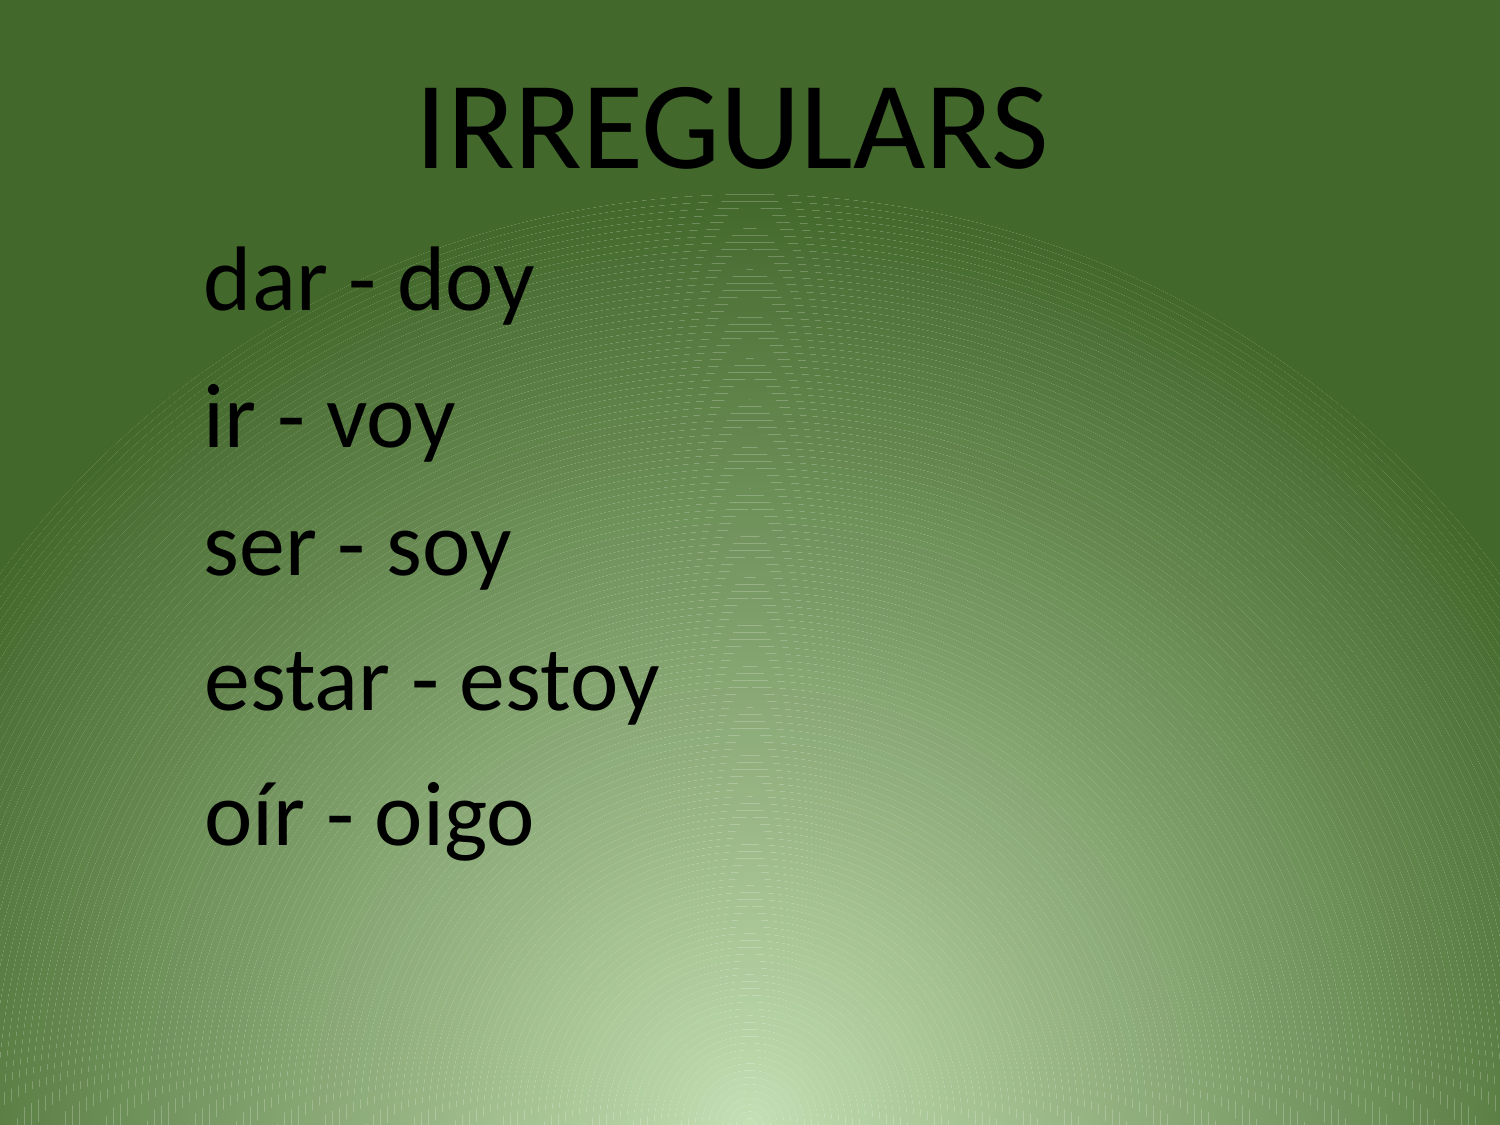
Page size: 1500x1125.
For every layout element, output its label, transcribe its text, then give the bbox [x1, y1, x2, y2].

text_box dar - doy [189, 211, 551, 337]
text_box oír - oigo [189, 746, 551, 871]
text_box estar - estoy [190, 611, 676, 737]
text_box IRREGULARS [400, 36, 1065, 202]
text_box ser - soy [189, 476, 528, 602]
text_box ir - voy [188, 348, 472, 473]
